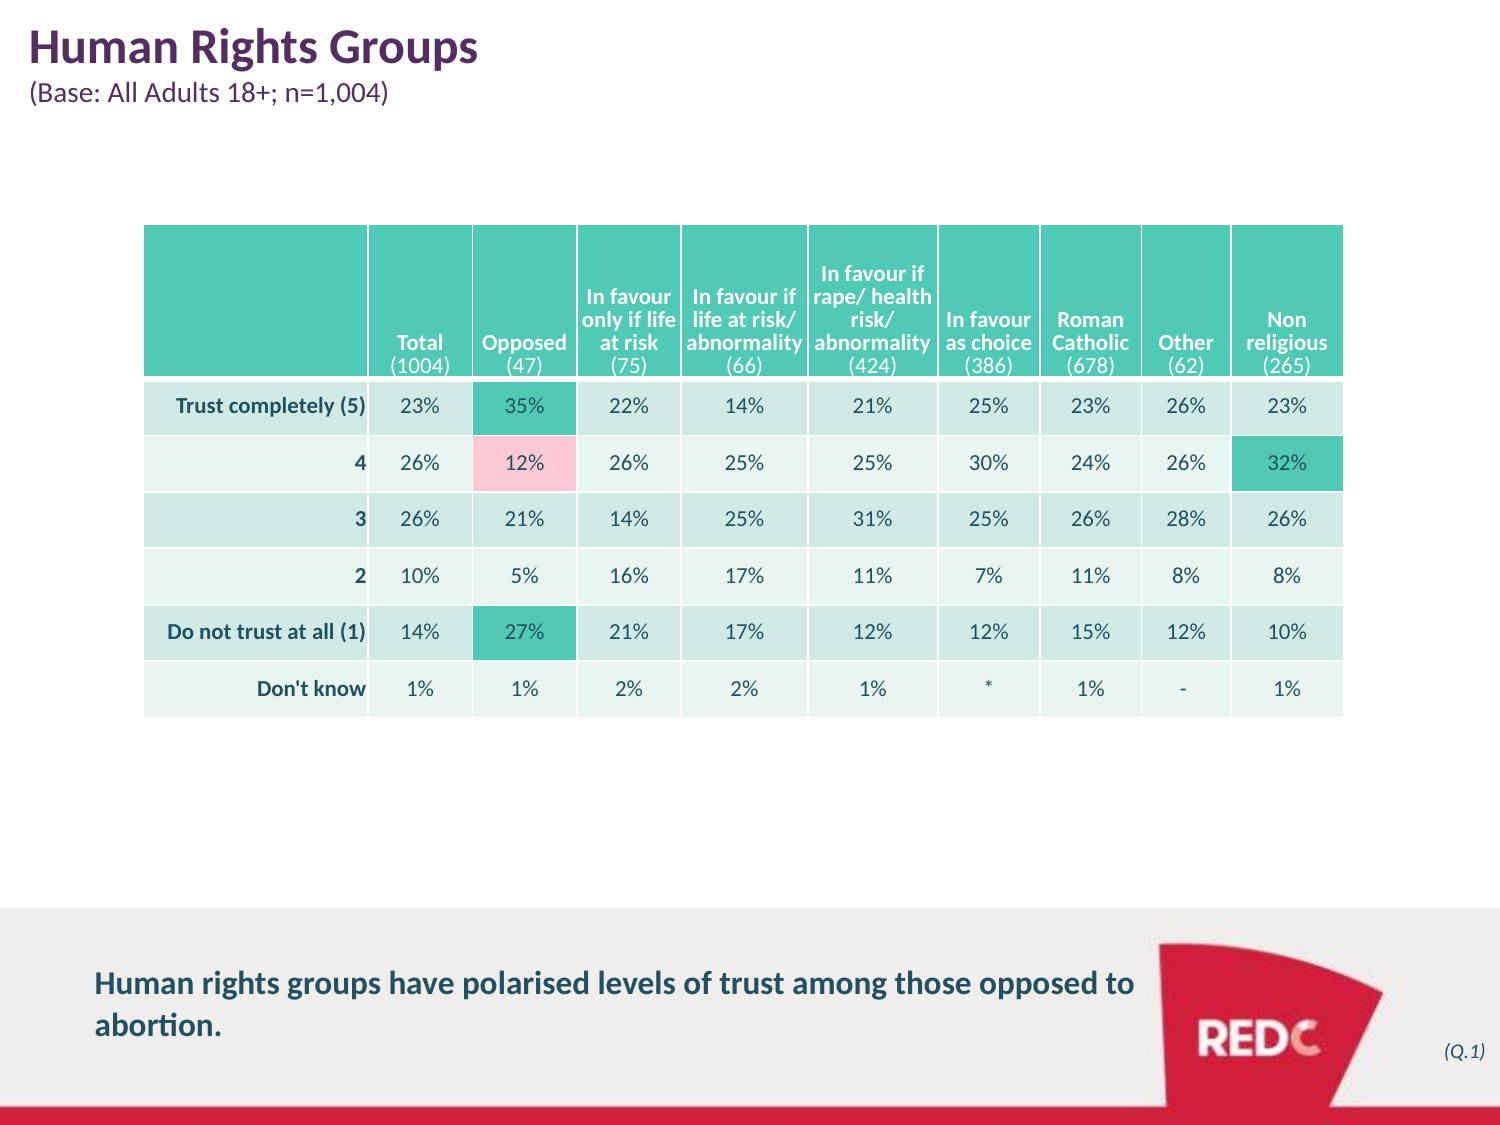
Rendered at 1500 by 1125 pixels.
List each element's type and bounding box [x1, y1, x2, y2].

table_cell [1041, 436, 1141, 491]
picture [0, 0, 1500, 1125]
table_cell [809, 436, 937, 491]
table_cell [939, 606, 1039, 660]
table_cell [144, 549, 367, 604]
table_cell [1142, 436, 1230, 491]
table_header [939, 225, 1039, 376]
table_header [369, 225, 472, 376]
table_cell [144, 382, 367, 435]
table_cell [369, 382, 472, 435]
table_cell [1142, 493, 1230, 547]
table_cell [144, 662, 367, 717]
list [94, 959, 1158, 1044]
table_cell [682, 606, 807, 660]
table_cell [939, 493, 1039, 547]
table_header [578, 225, 680, 376]
table_cell [1142, 382, 1230, 435]
table_cell [578, 436, 680, 491]
table_cell [473, 606, 576, 660]
text_box [1428, 1029, 1500, 1070]
table_cell [809, 662, 937, 717]
list [28, 73, 395, 109]
table_cell [1041, 662, 1141, 717]
table_cell [144, 436, 367, 491]
table_cell [369, 436, 472, 491]
table_cell [369, 662, 472, 717]
table_cell [1142, 549, 1230, 604]
table_cell [473, 549, 576, 604]
table_cell [682, 436, 807, 491]
table_cell [1232, 493, 1343, 547]
table_cell [682, 662, 807, 717]
title [28, 13, 484, 74]
table_cell [1232, 382, 1343, 435]
table_cell [144, 493, 367, 547]
table_cell [578, 606, 680, 660]
table_header [473, 225, 576, 376]
table_cell [1232, 549, 1343, 604]
table_cell [473, 662, 576, 717]
table_cell [1232, 606, 1343, 660]
table_cell [939, 549, 1039, 604]
table_header [1232, 225, 1343, 376]
table_cell [1041, 606, 1141, 660]
table_cell [809, 549, 937, 604]
table_cell [939, 382, 1039, 435]
table_header [682, 225, 807, 376]
table_cell [578, 549, 680, 604]
table_cell [473, 493, 576, 547]
table_cell [939, 436, 1039, 491]
table_cell [1041, 549, 1141, 604]
table_cell [473, 382, 576, 435]
table_cell [939, 662, 1039, 717]
table_cell [682, 549, 807, 604]
table_header [1041, 225, 1141, 376]
table_cell [578, 382, 680, 435]
table_cell [1232, 662, 1343, 717]
table_cell [682, 382, 807, 435]
table_cell [1232, 436, 1343, 491]
table_cell [578, 493, 680, 547]
table_cell [682, 493, 807, 547]
table_cell [1142, 662, 1230, 717]
table_header [144, 225, 367, 376]
table_cell [809, 493, 937, 547]
table_cell [1041, 493, 1141, 547]
table_cell [809, 606, 937, 660]
table_header [1142, 225, 1230, 376]
table_cell [473, 436, 576, 491]
table_cell [809, 382, 937, 435]
table_cell [369, 493, 472, 547]
table_cell [369, 606, 472, 660]
table_cell [1041, 382, 1141, 435]
table_cell [1142, 606, 1230, 660]
table_cell [578, 662, 680, 717]
table_cell [369, 549, 472, 604]
table_cell [144, 606, 367, 660]
table_header [809, 225, 937, 376]
